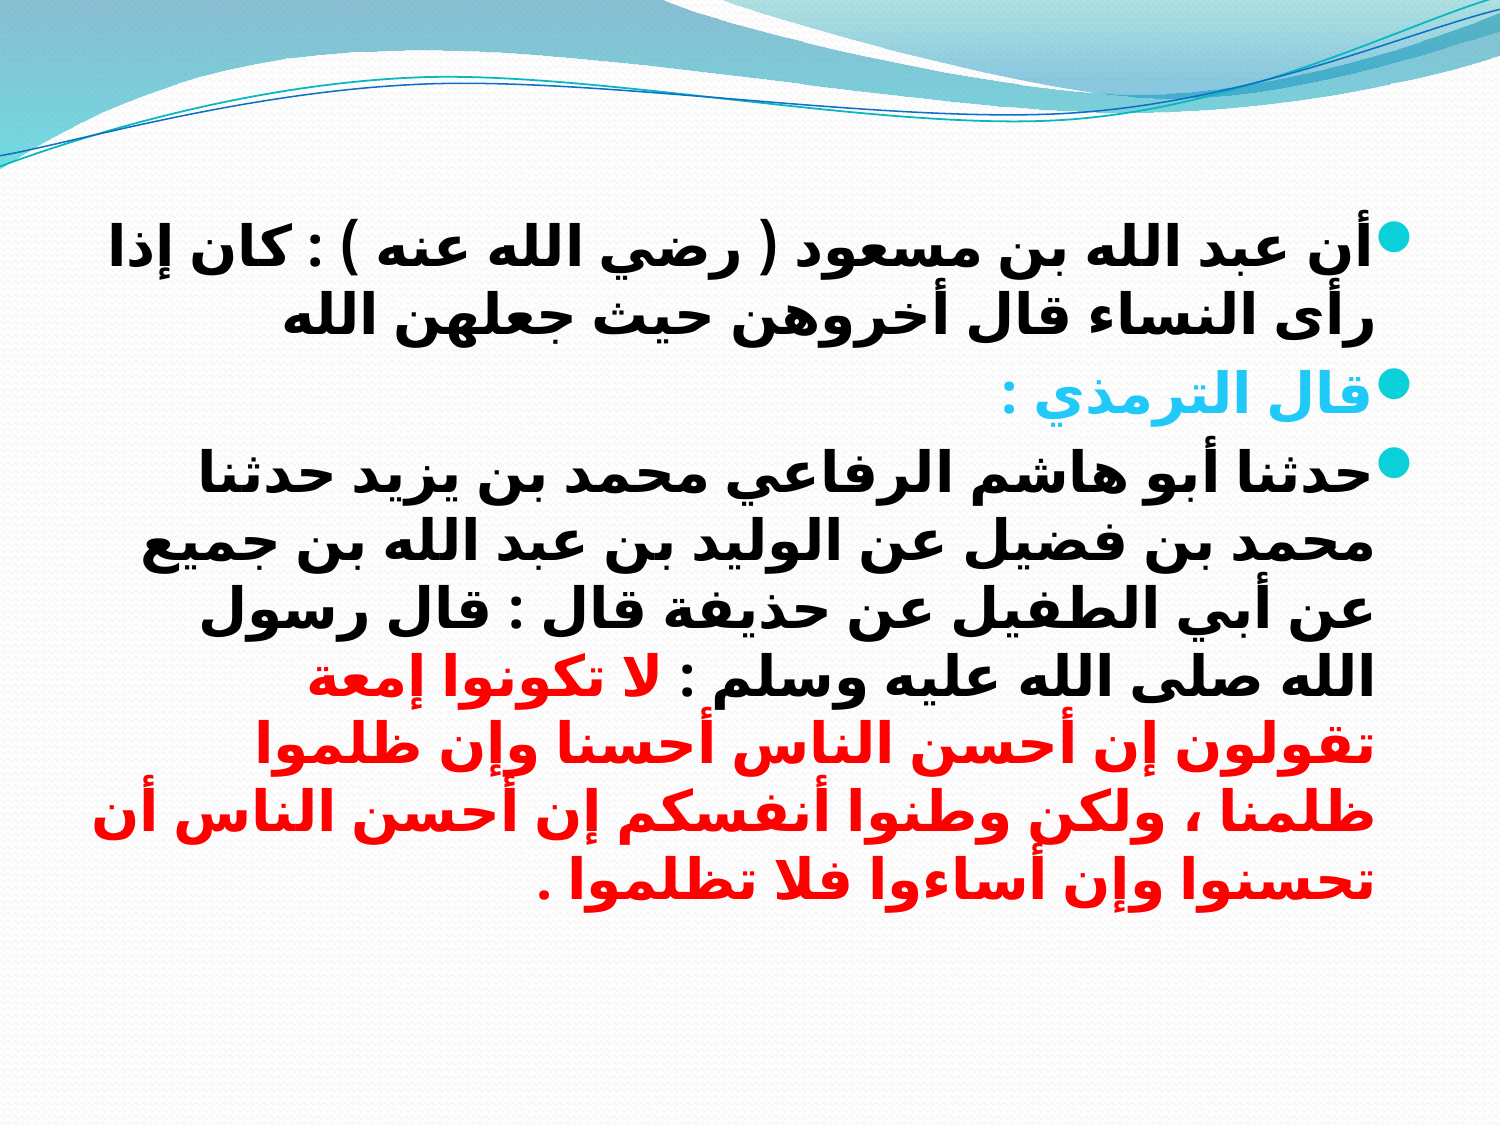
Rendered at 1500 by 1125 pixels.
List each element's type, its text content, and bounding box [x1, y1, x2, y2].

list أن عبد الله بن مسعود ( رضي الله عنه ) : كان إذا رأى النساء قال أخروهن حيث جعلهن الله قال الترمذي : حدثنا أبو هاشم الرفاعي محمد بن يزيد حدثنا محمد بن فضيل عن الوليد بن عبد الله بن جميع عن أبي الطفيل عن حذيفة قال : قال رسول الله صلى الله عليه وسلم : لا تكونوا إمعة تقولون إن أحسن الناس أحسنا وإن ظلموا ظلمنا ، ولكن وطنوا أنفسكم إن أحسن الناس أن تحسنوا وإن أساءوا فلا تظلموا . [75, 202, 1425, 923]
